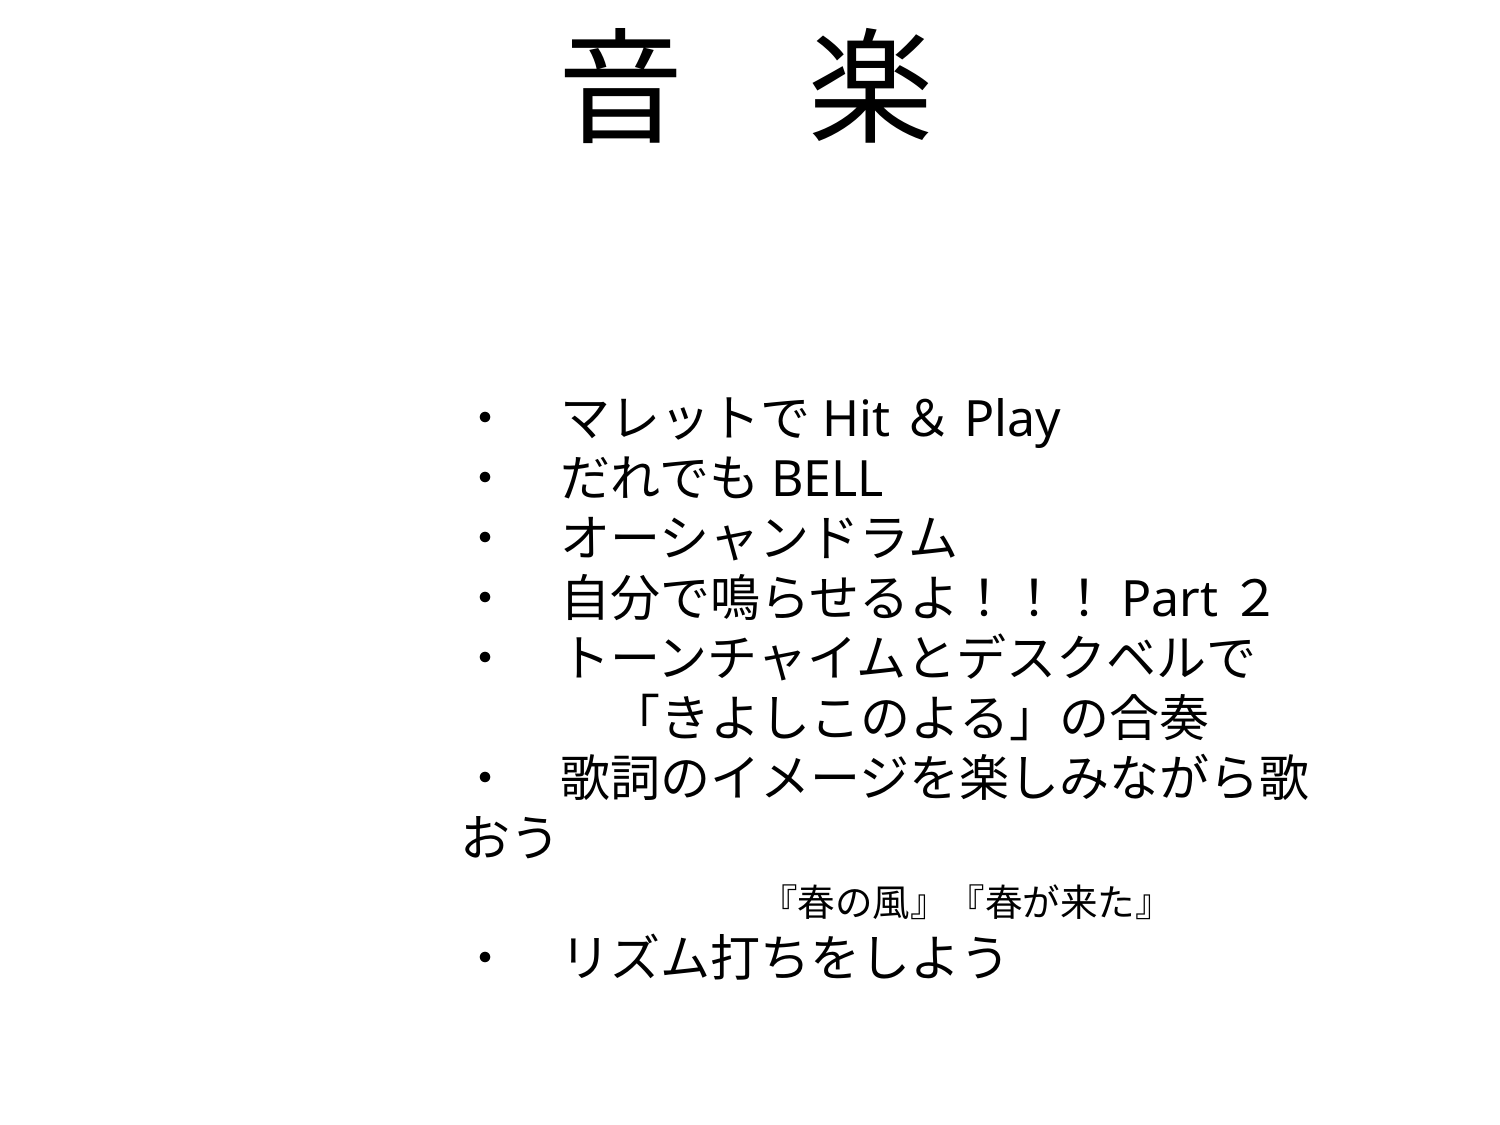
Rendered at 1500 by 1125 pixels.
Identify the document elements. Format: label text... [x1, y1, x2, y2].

text_box ・ マレットでHit＆Play ・ だれでもBELL ・ オーシャンドラム ・ 自分で鳴らせるよ！！！Part２ ・ トーンチャイムとデスクベルで 「きよしこのよる」の合奏 ・ 歌詞のイメージを楽しみながら歌おう 『春の風』『春が来た』 ・ リズム打ちをしよう [445, 379, 1327, 994]
title 音 楽 [487, 102, 1005, 304]
